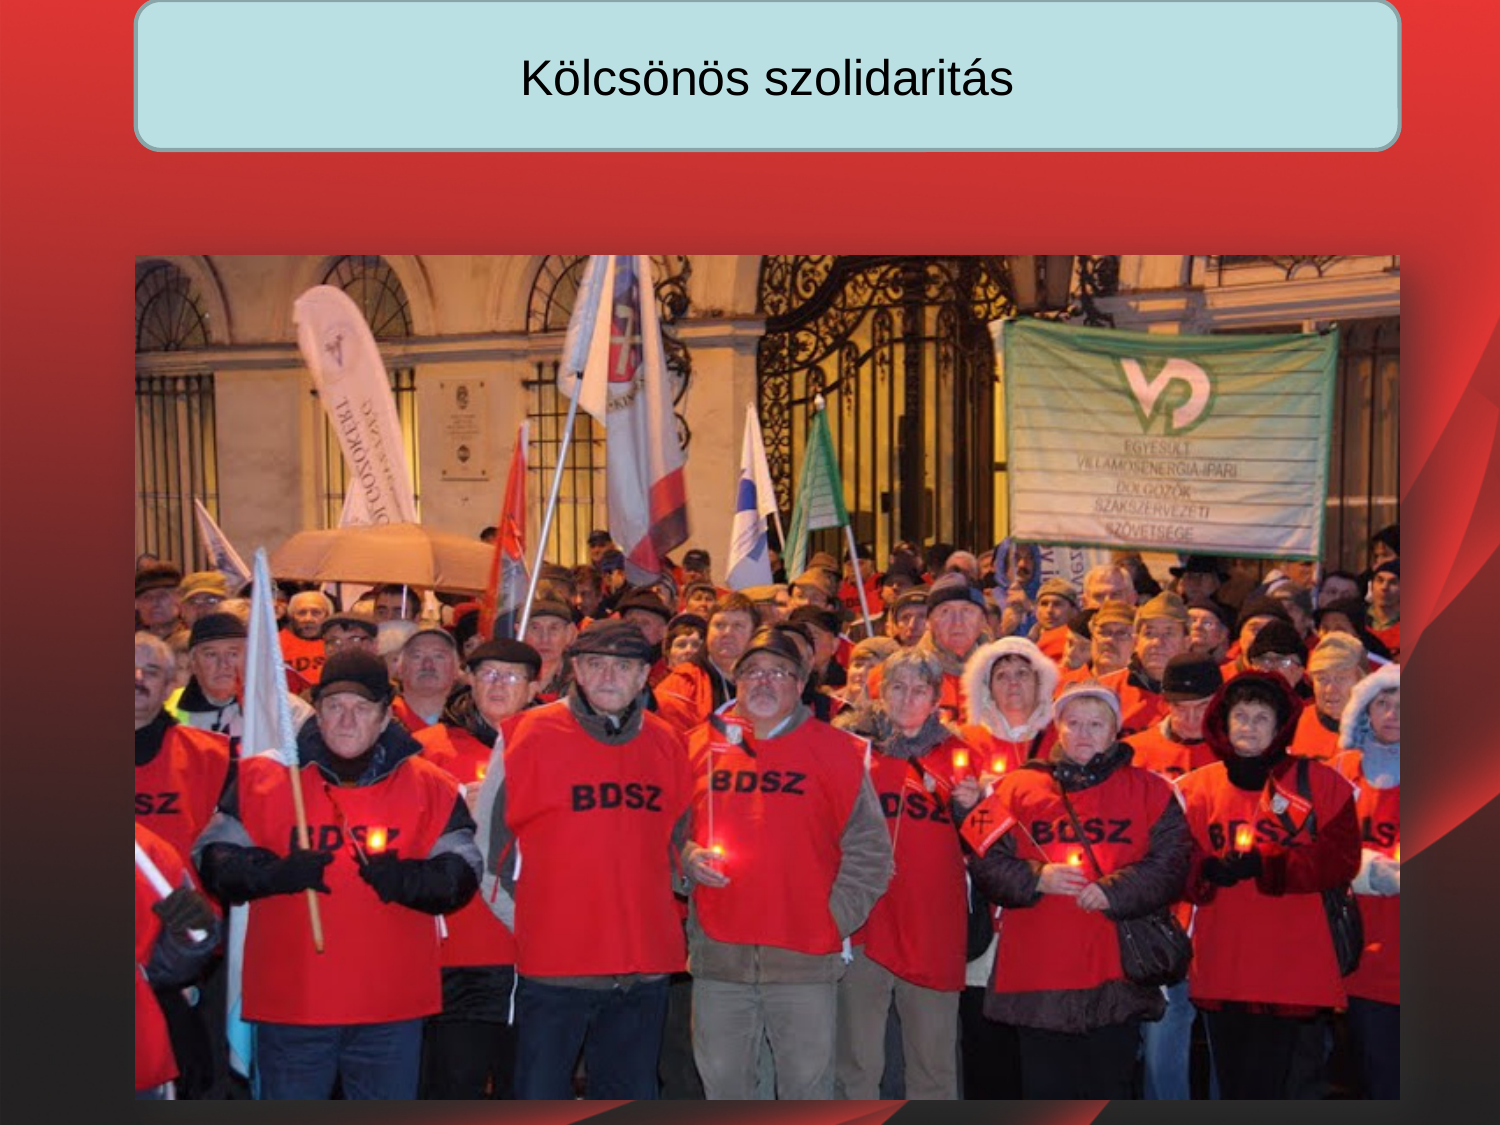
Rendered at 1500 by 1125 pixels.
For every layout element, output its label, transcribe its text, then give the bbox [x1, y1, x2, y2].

text_box Kölcsönös szolidaritás [133, 0, 1402, 153]
picture [0, 0, 1500, 1125]
